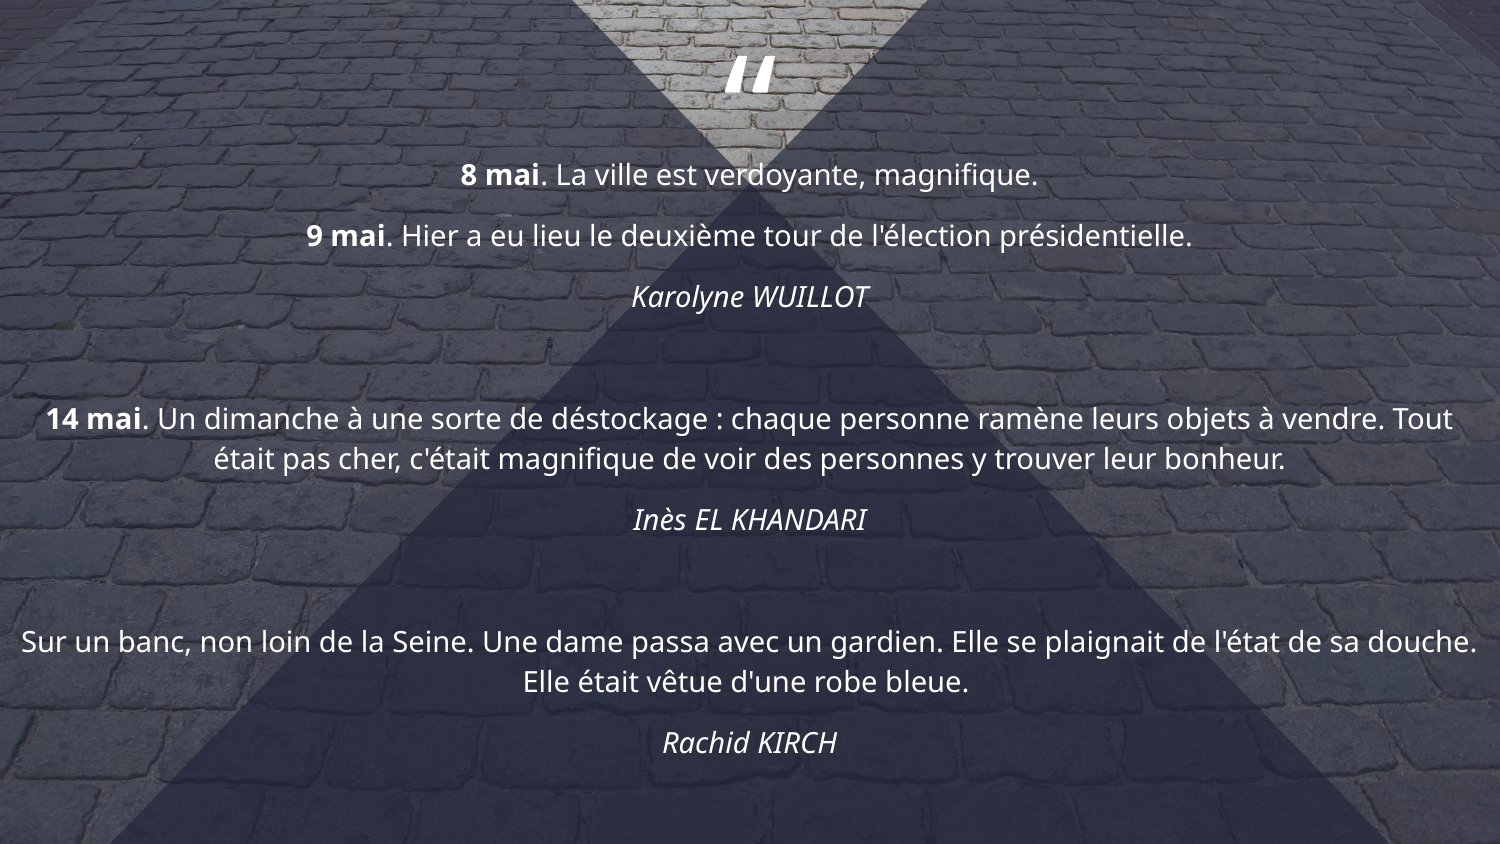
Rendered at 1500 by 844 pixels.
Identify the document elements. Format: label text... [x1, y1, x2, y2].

list 8 mai. La ville est verdoyante, magnifique. 9 mai. Hier a eu lieu le deuxième tour de l'élection présidentielle. Karolyne WUILLOT 14 mai. Un dimanche à une sorte de déstockage : chaque personne ramène leurs objets à vendre. Tout était pas cher, c'était magnifique de voir des personnes y trouver leur bonheur. Inès EL KHANDARI Sur un banc, non loin de la Seine. Une dame passa avec un gardien. Elle se plaignait de l'état de sa douche. Elle était vêtue d'une robe bleue. Rachid KIRCH [0, 202, 1500, 709]
picture [574, 0, 926, 182]
